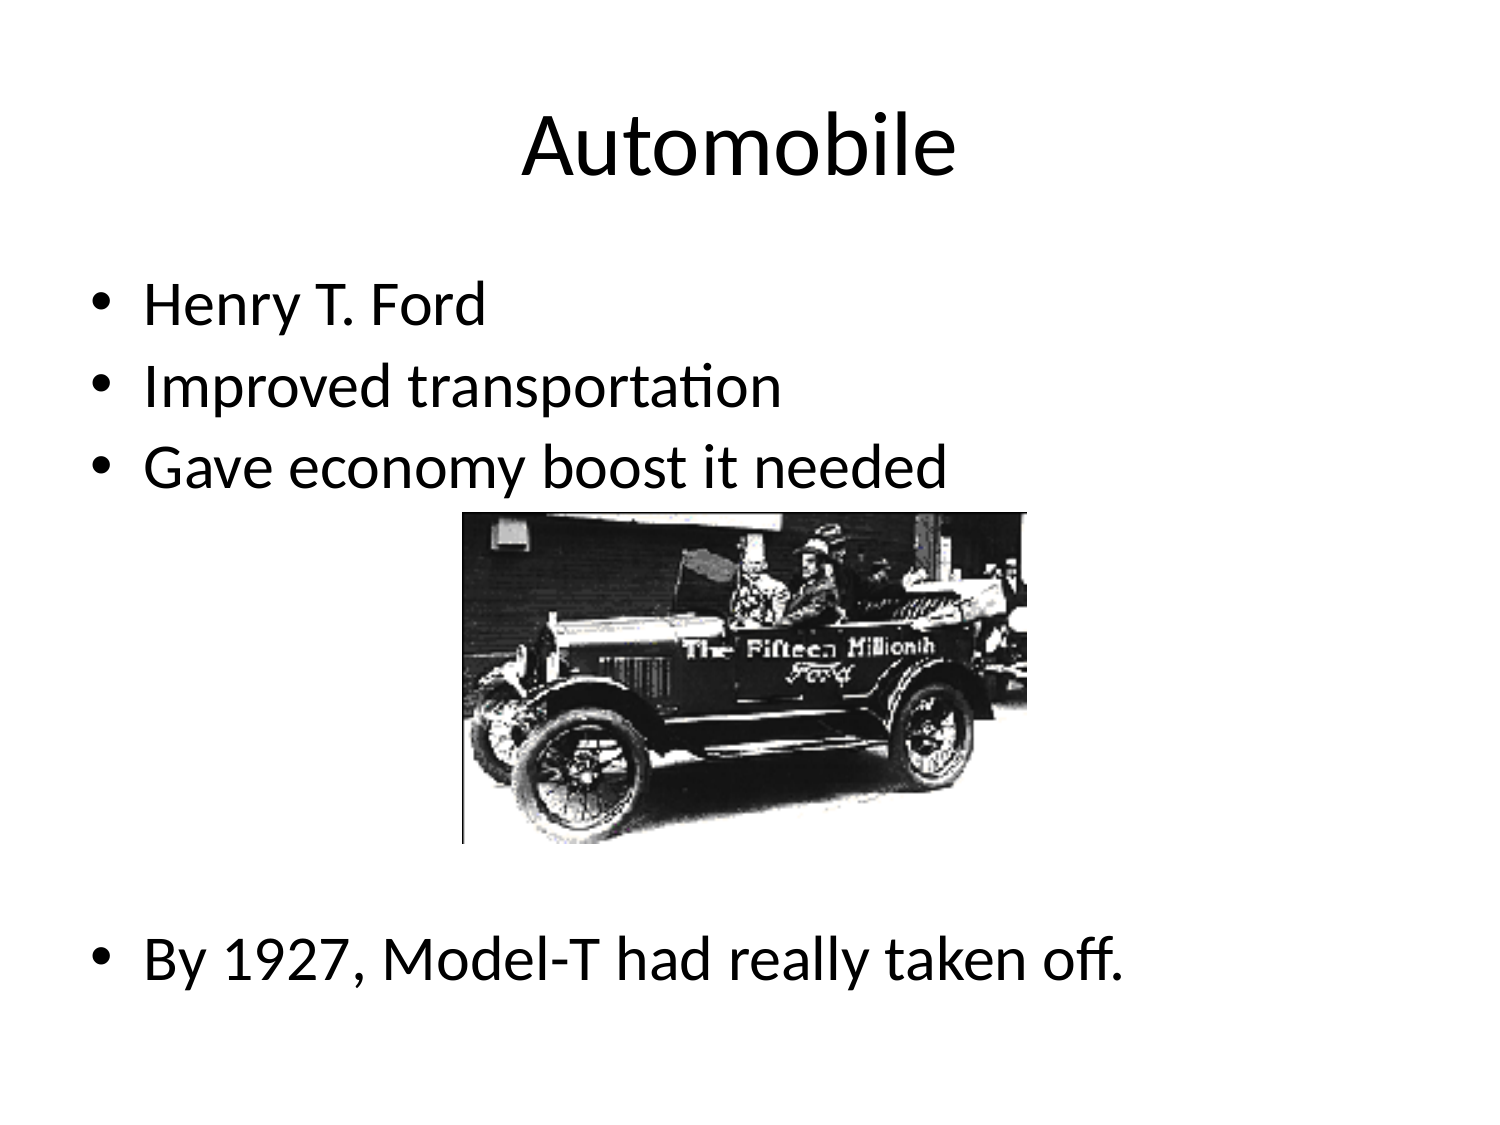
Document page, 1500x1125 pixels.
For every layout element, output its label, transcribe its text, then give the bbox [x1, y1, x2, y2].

title Automobile [75, 45, 1425, 233]
picture [462, 512, 1027, 844]
list Henry T. Ford Improved transportation Gave economy boost it needed By 1927, Model-T had really taken off. [75, 262, 1425, 1005]
